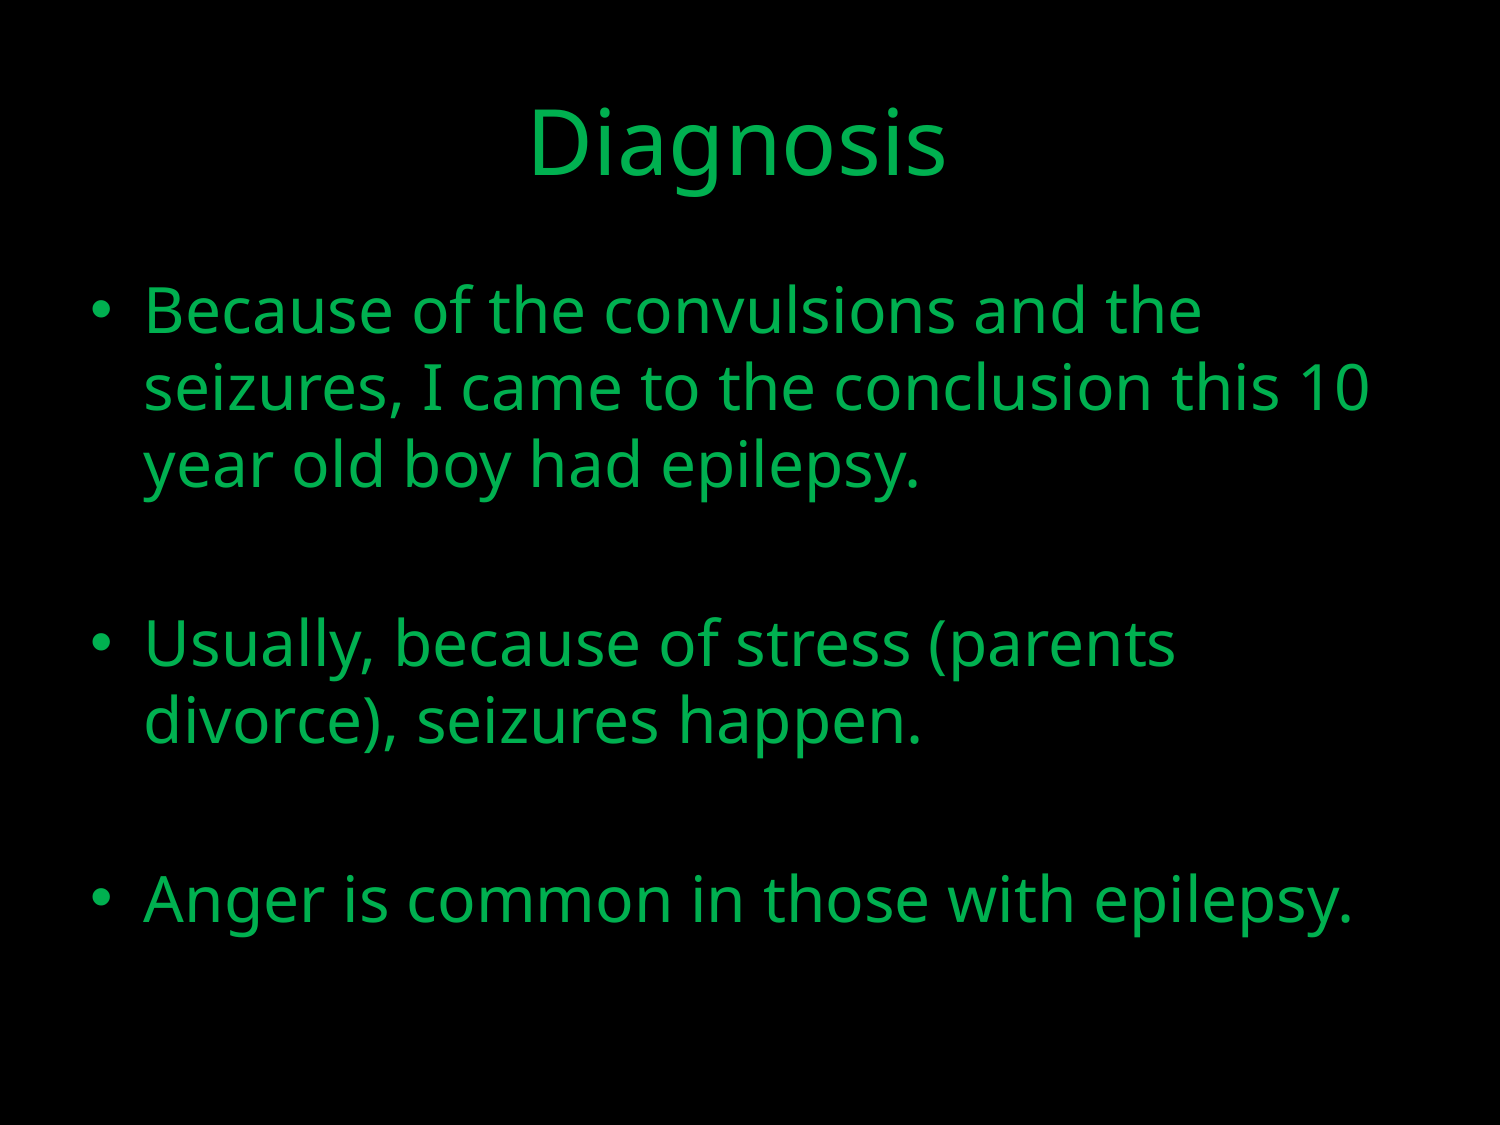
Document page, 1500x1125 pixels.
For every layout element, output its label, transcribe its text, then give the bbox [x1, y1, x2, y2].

list Because of the convulsions and the seizures, I came to the conclusion this 10 year old boy had epilepsy. Usually, because of stress (parents divorce), seizures happen. Anger is common in those with epilepsy. [75, 262, 1425, 1005]
title Diagnosis [75, 45, 1425, 233]
